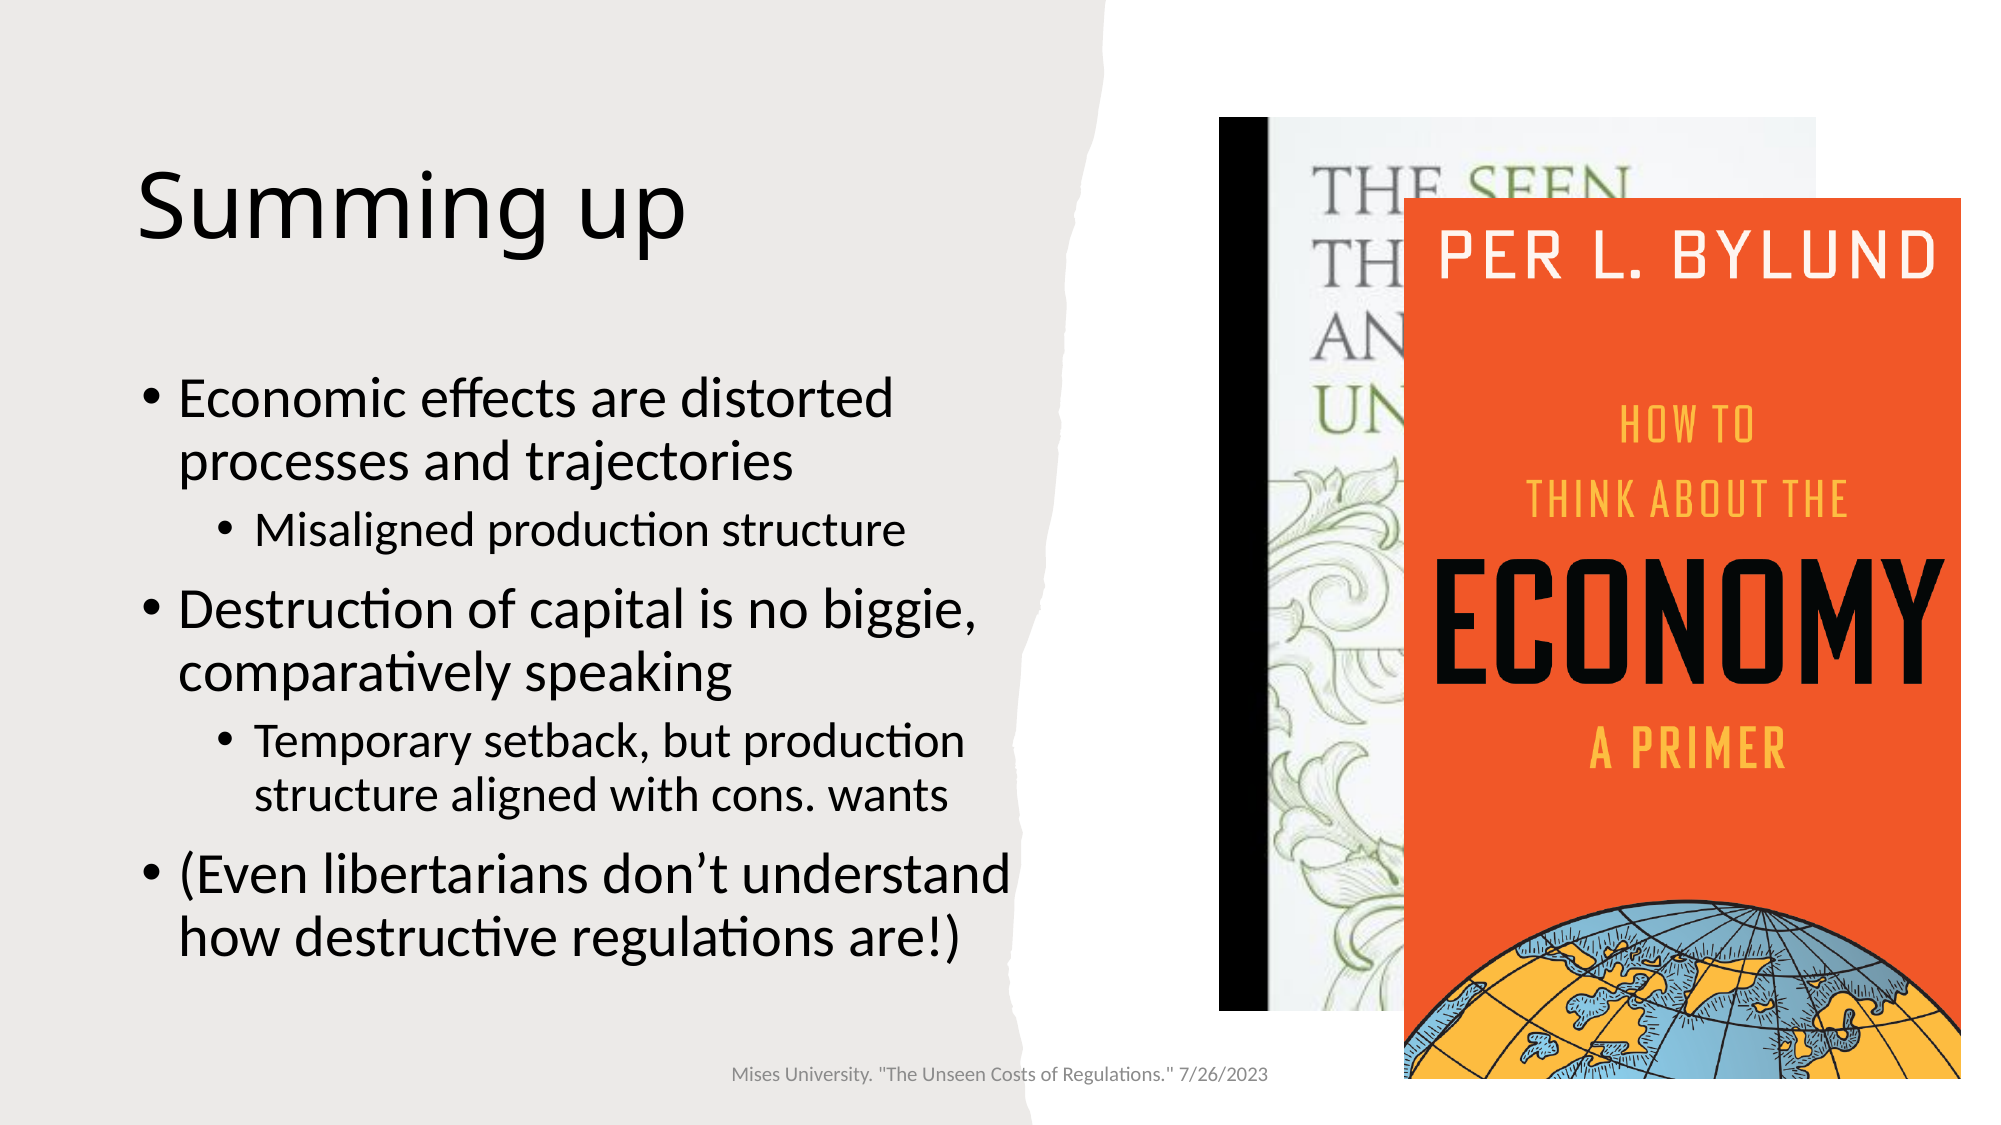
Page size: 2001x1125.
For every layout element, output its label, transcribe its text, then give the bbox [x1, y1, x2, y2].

list Economic effects are distorted processes and trajectories Misaligned production structure Destruction of capital is no biggie, comparatively speaking Temporary setback, but production structure aligned with cons. wants (Even libertarians don’t understand how destructive regulations are!) [126, 359, 1040, 1002]
title Summing up [121, 99, 1106, 319]
picture [1219, 117, 1961, 1079]
footer Mises University. "The Unseen Costs of Regulations." 7/26/2023 [662, 1042, 1338, 1103]
text_box [0, 0, 1107, 1125]
text_box [1013, 0, 2000, 1125]
